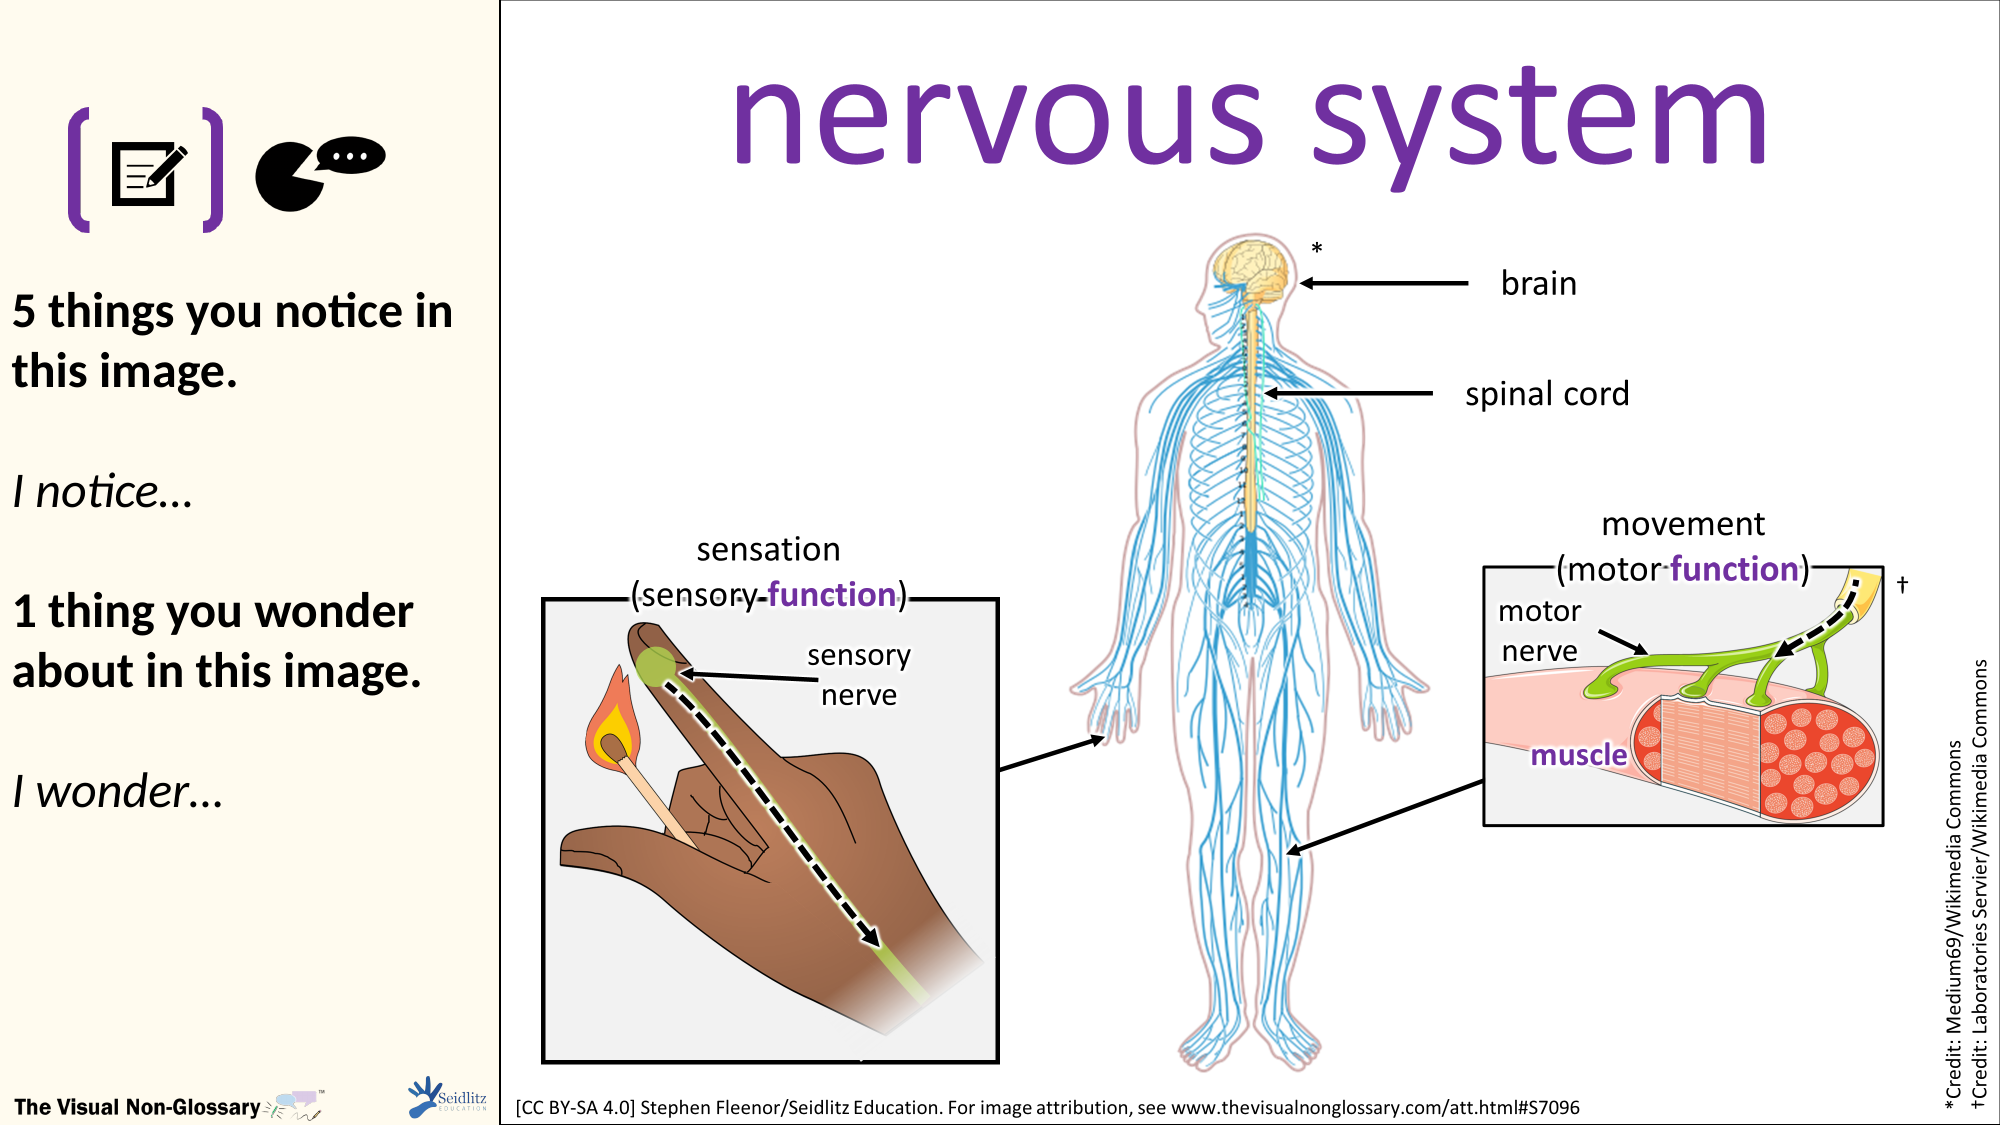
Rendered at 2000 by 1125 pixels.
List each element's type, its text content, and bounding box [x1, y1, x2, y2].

picture [403, 1073, 495, 1125]
text_box 5 things you notice in this image. I notice… 1 thing you wonder about in this image. I wonder… [0, 269, 494, 825]
picture [0, 1084, 328, 1125]
picture [254, 136, 386, 212]
picture [68, 107, 223, 233]
picture [499, 0, 2000, 1125]
